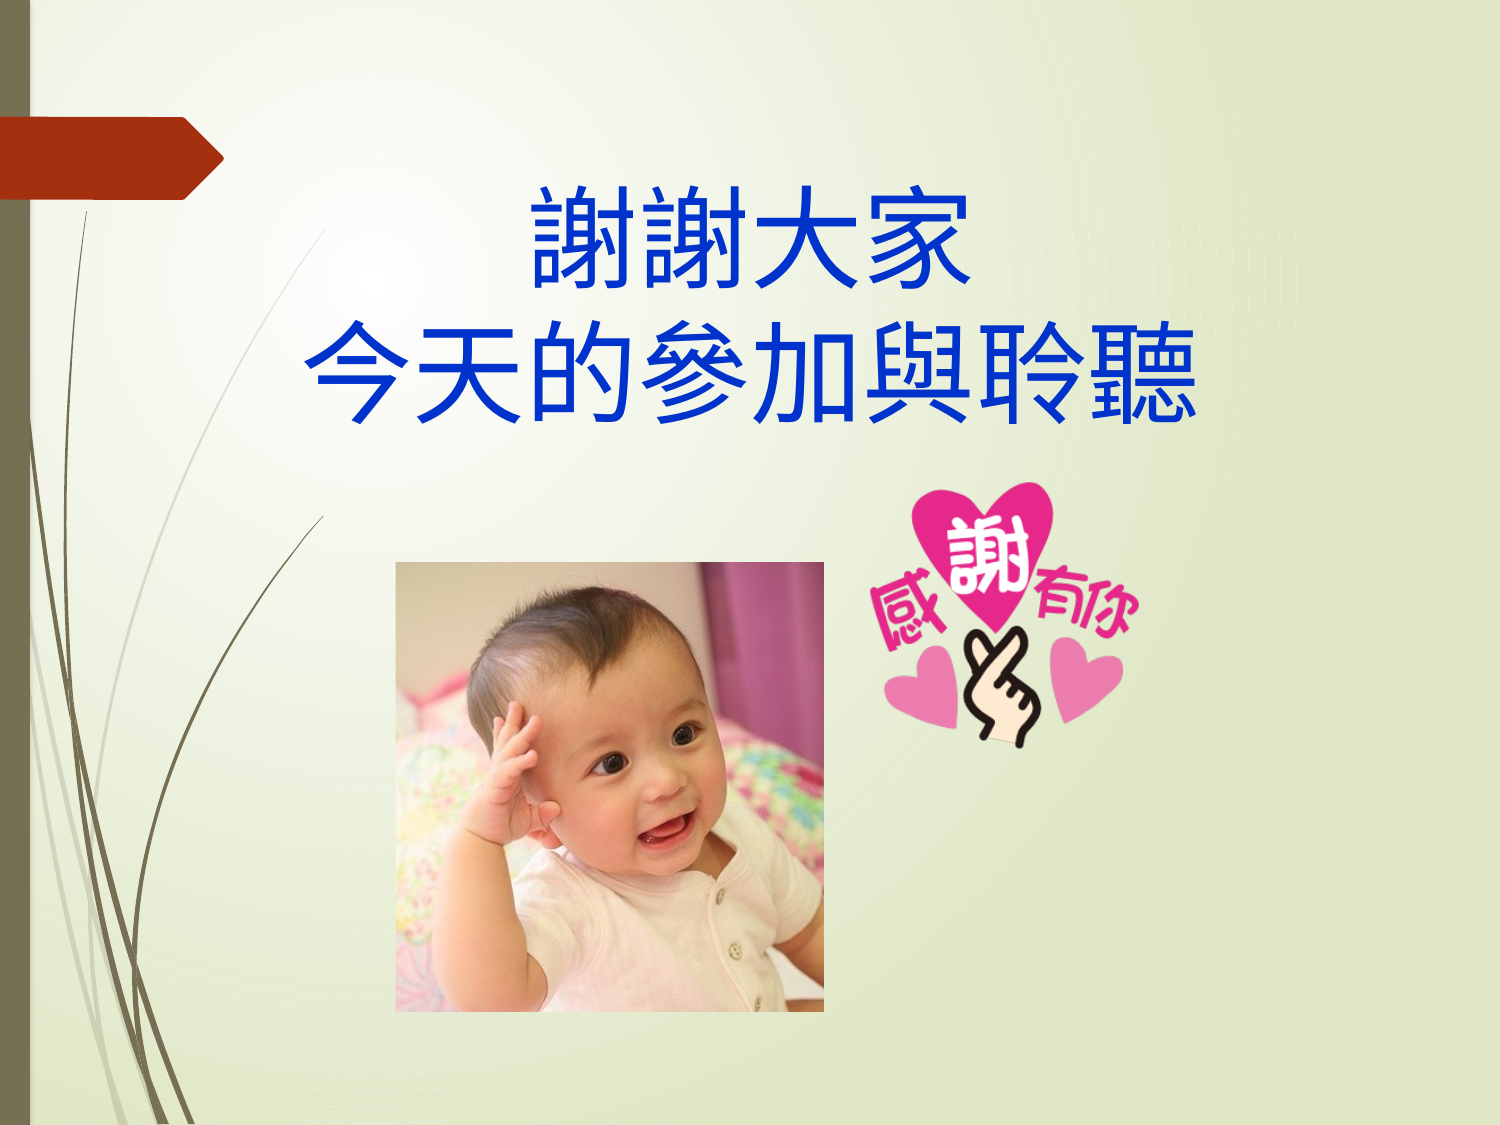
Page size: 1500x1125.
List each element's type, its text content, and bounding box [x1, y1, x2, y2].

picture [867, 479, 1141, 752]
text_box 謝謝大家 今天的參加與聆聽 [64, 160, 1436, 446]
picture [395, 562, 825, 1012]
